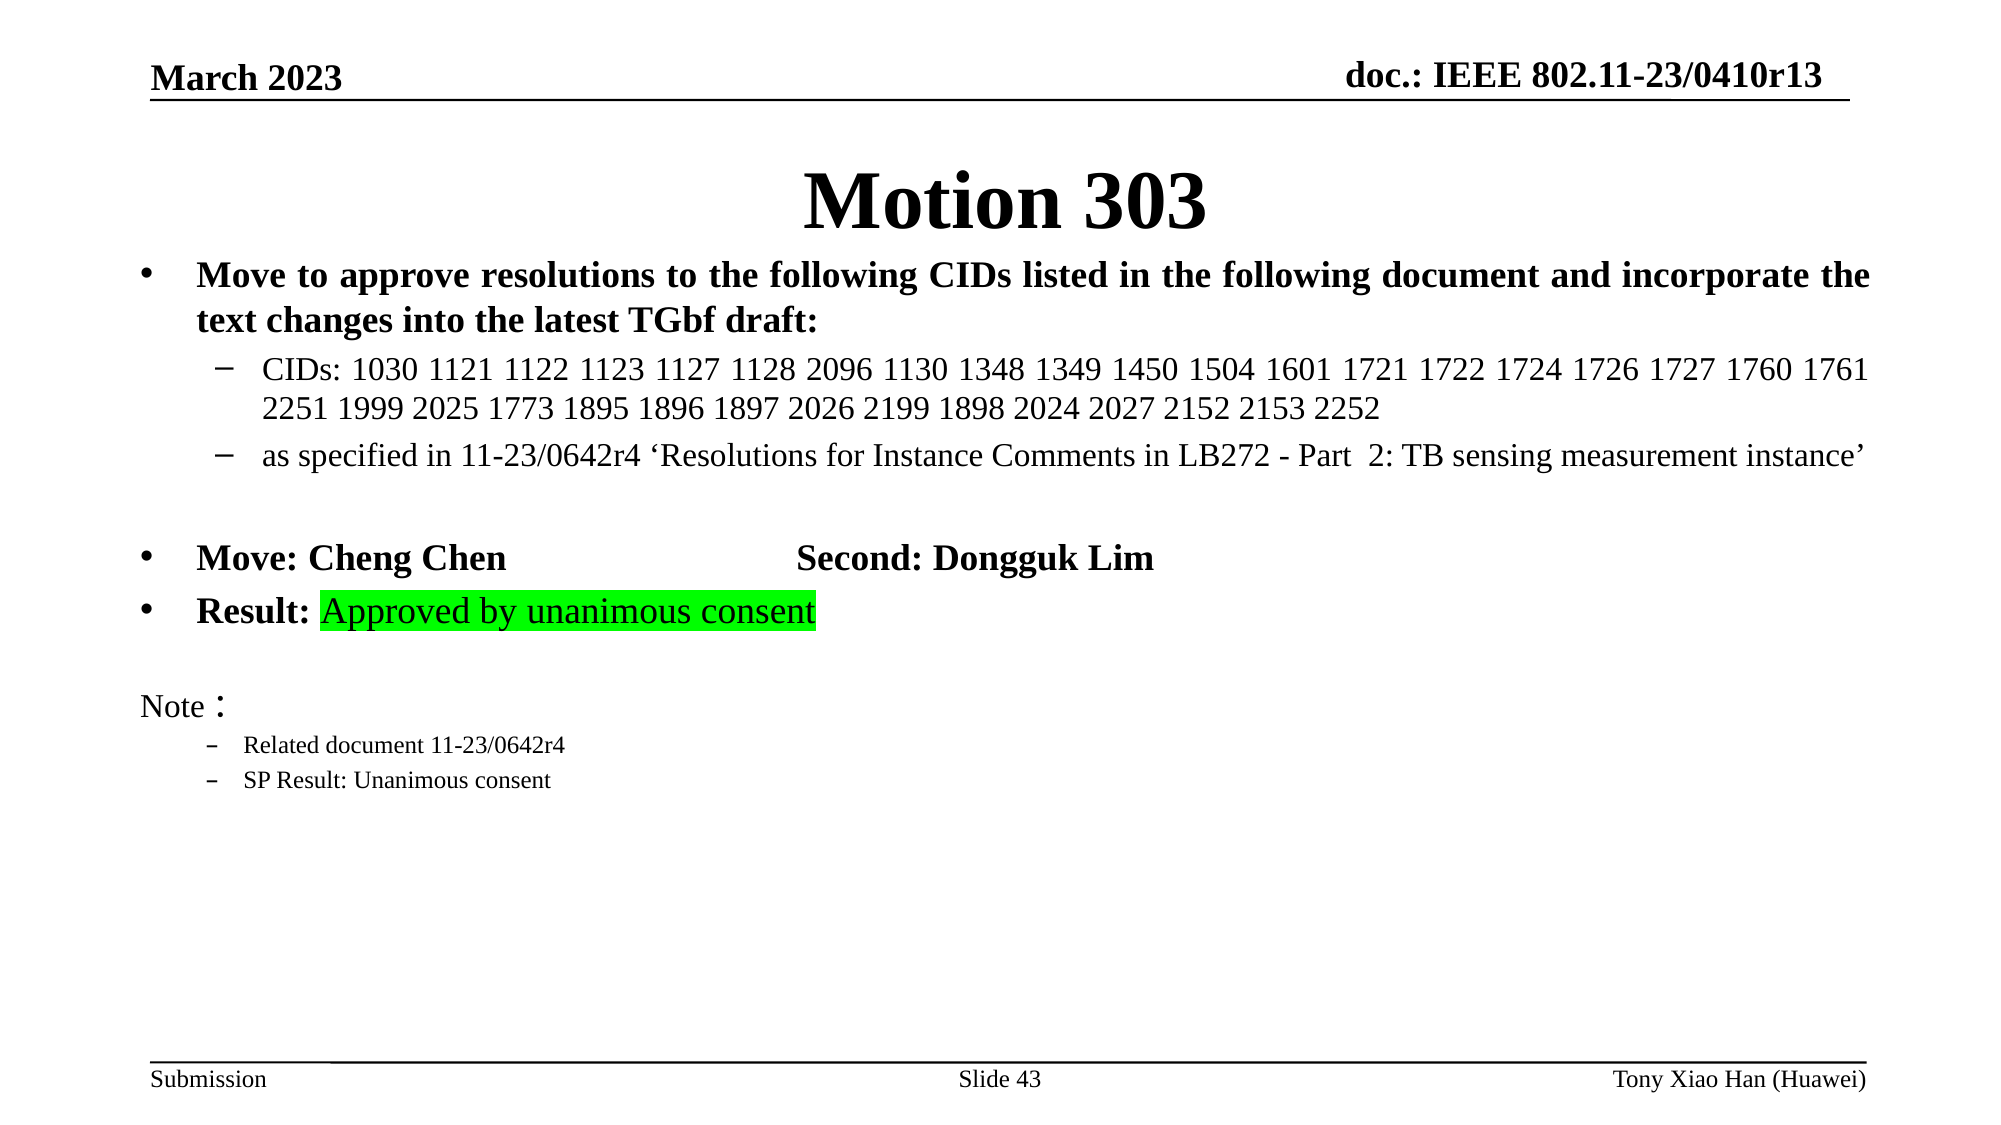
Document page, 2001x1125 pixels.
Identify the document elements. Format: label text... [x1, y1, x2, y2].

text_box Motion 303 [368, 137, 1644, 212]
text_box Move to approve resolutions to the following CIDs listed in the following document and incorporate the text changes into the latest TGbf draft: CIDs: 1030 1121 1122 1123 1127 1128 2096 1130 1348 1349 1450 1504 1601 1721 1722 1724 1726 1727 1760 1761 2251 1999 2025 1773 1895 1896 1897 2026 2199 1898 2024 2027 2152 2153 2252 as specified in 11-23/0642r4 ‘Resolutions for Instance Comments in LB272 - Part 2: TB sensing measurement instance’ Move: Cheng Chen Second: Dongguk Lim Result: Approved by unanimous consent Note： Related document 11-23/0642r4 SP Result: Unanimous consent [125, 212, 1888, 900]
